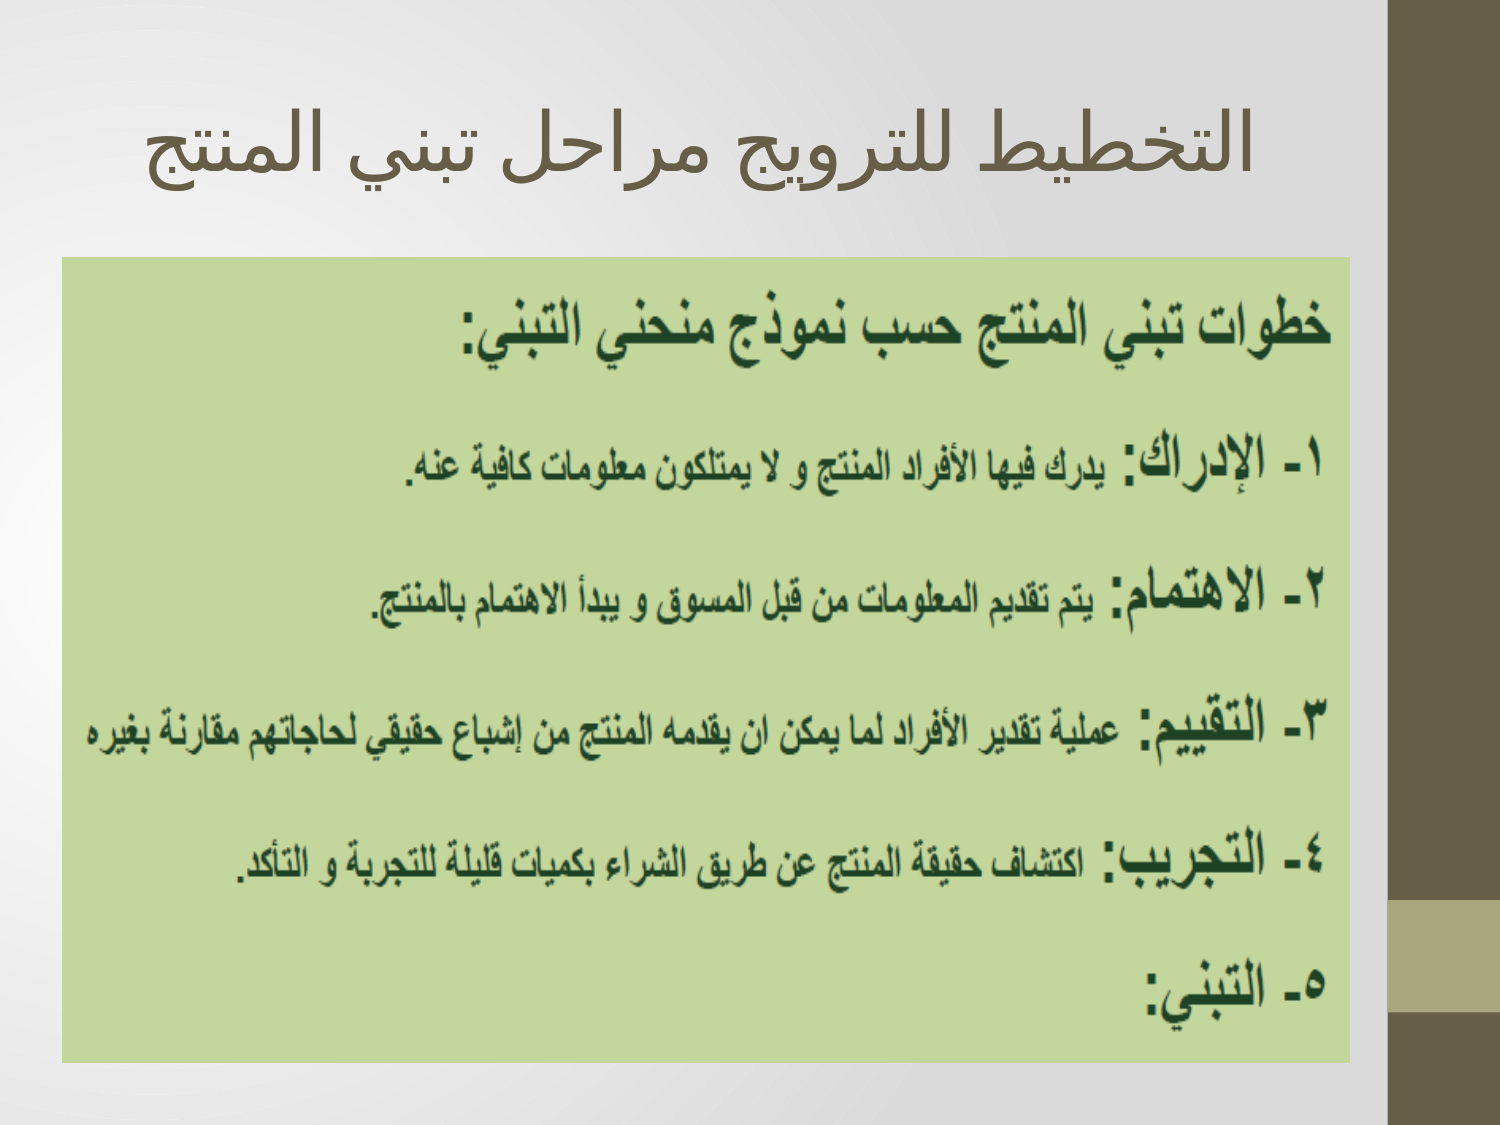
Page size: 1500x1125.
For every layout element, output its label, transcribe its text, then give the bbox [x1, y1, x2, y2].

title التخطيط للترويج مراحل تبني المنتج [75, 45, 1325, 233]
picture [61, 257, 1351, 1063]
